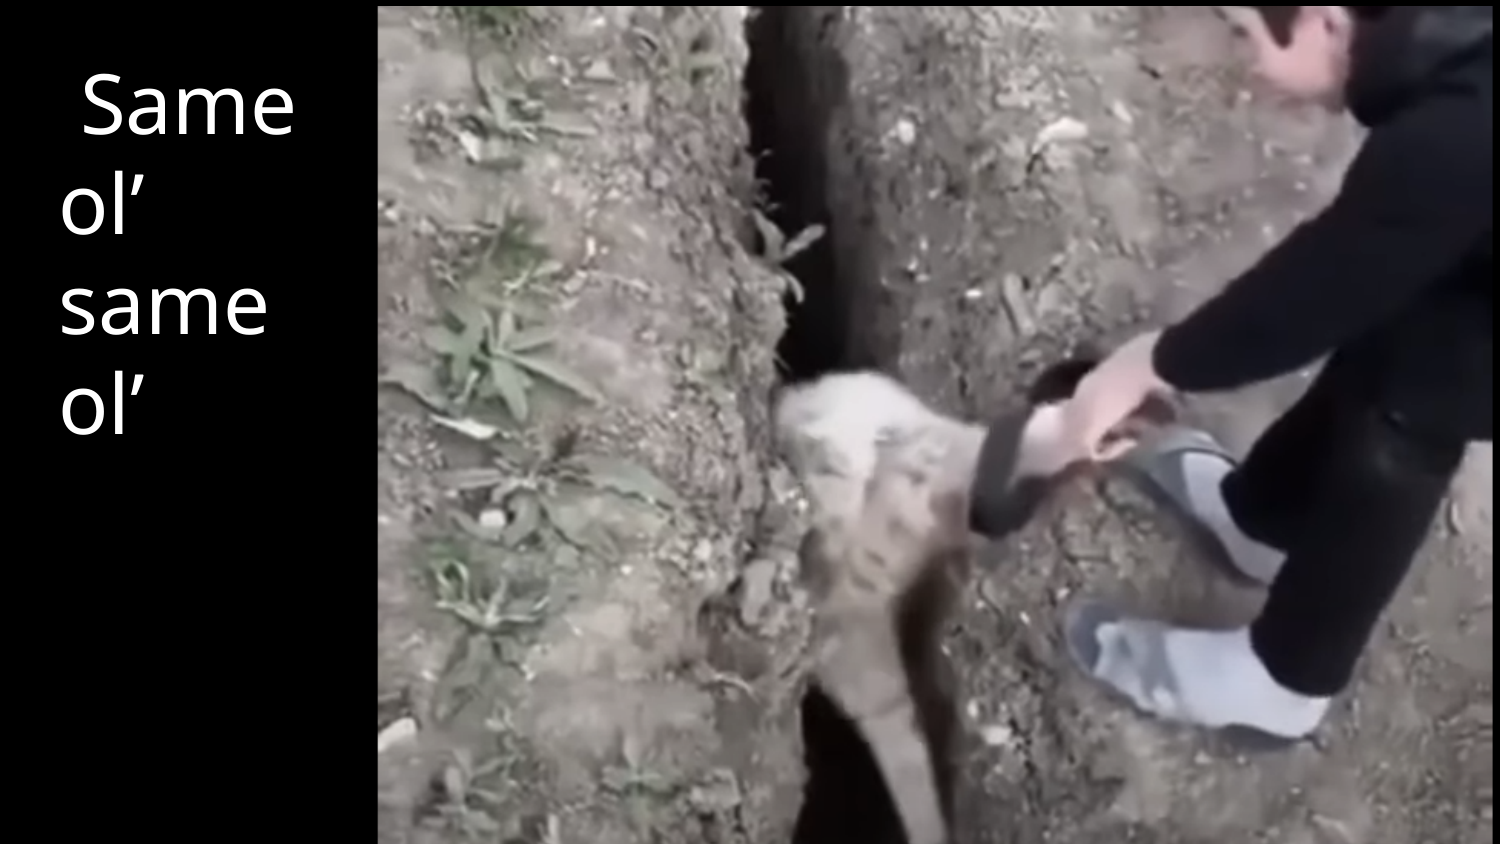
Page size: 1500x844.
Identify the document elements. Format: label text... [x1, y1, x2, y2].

picture [375, 5, 1496, 844]
list Same ol’ same ol’ [50, 46, 370, 810]
